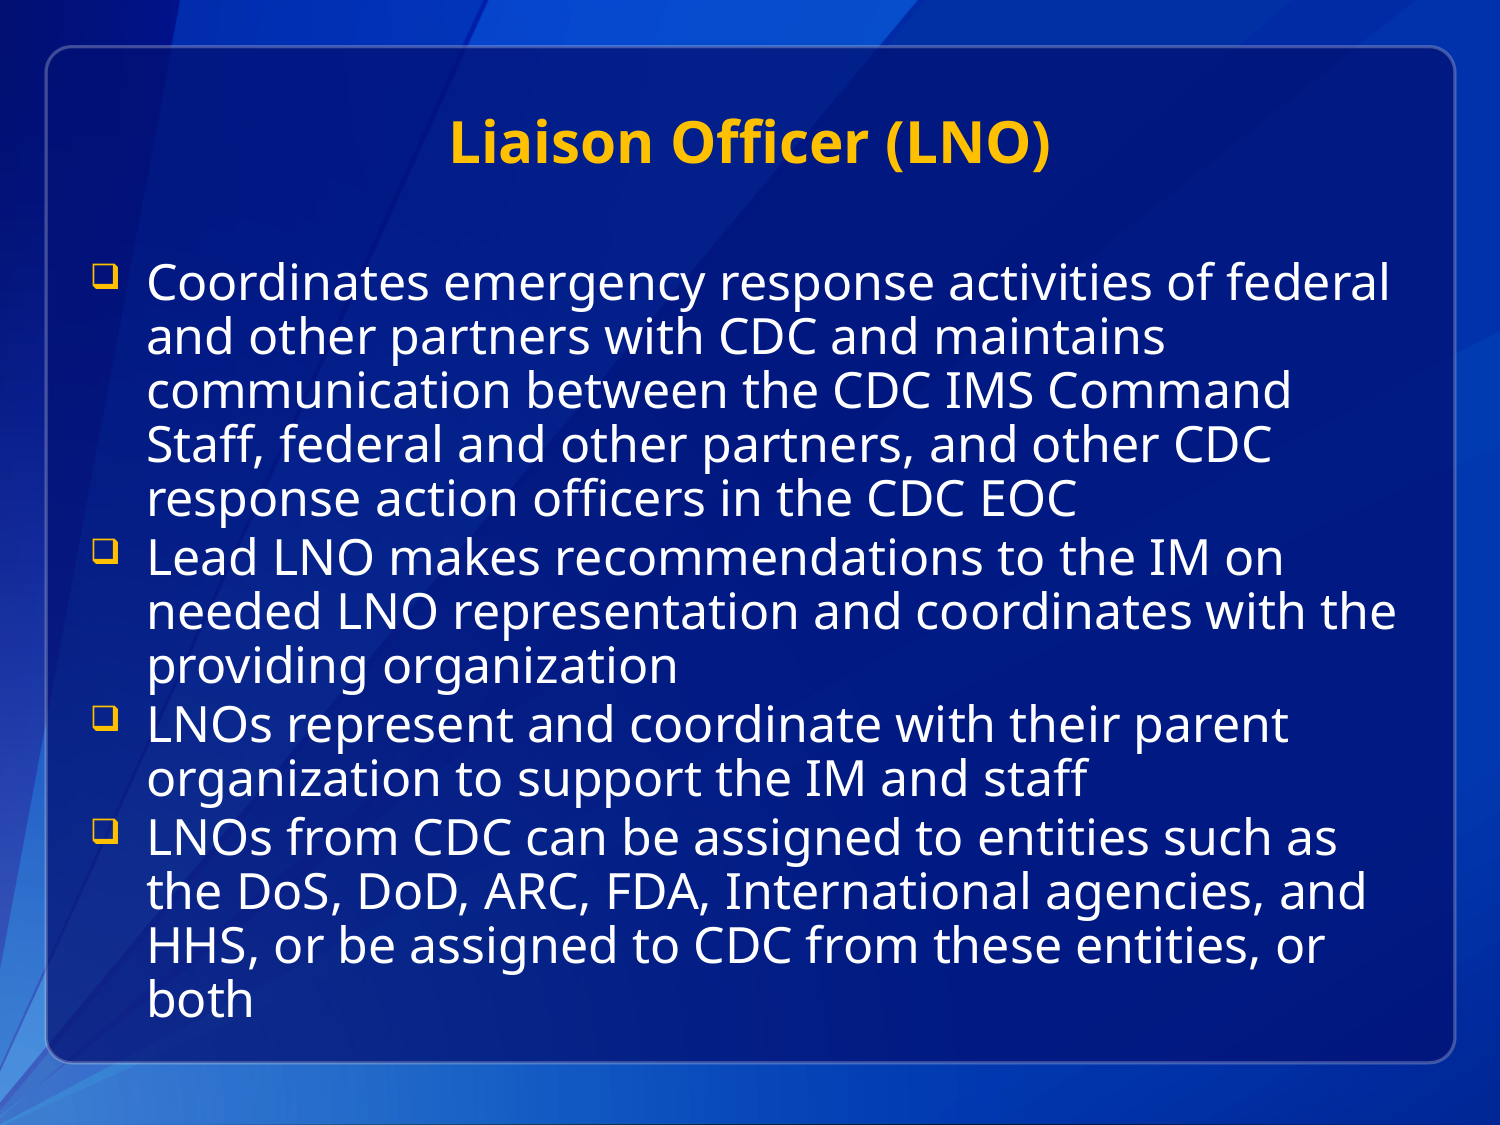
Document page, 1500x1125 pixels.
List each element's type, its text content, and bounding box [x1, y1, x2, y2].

list Coordinates emergency response activities of federal and other partners with CDC and maintains communication between the CDC IMS Command Staff, federal and other partners, and other CDC response action officers in the CDC EOC Lead LNO makes recommendations to the IM on needed LNO representation and coordinates with the providing organization LNOs represent and coordinate with their parent organization to support the IM and staff LNOs from CDC can be assigned to entities such as the DoS, DoD, ARC, FDA, International agencies, and HHS, or be assigned to CDC from these entities, or both [75, 249, 1425, 938]
picture [0, 0, 1500, 1125]
title Liaison Officer (LNO) [75, 62, 1425, 183]
